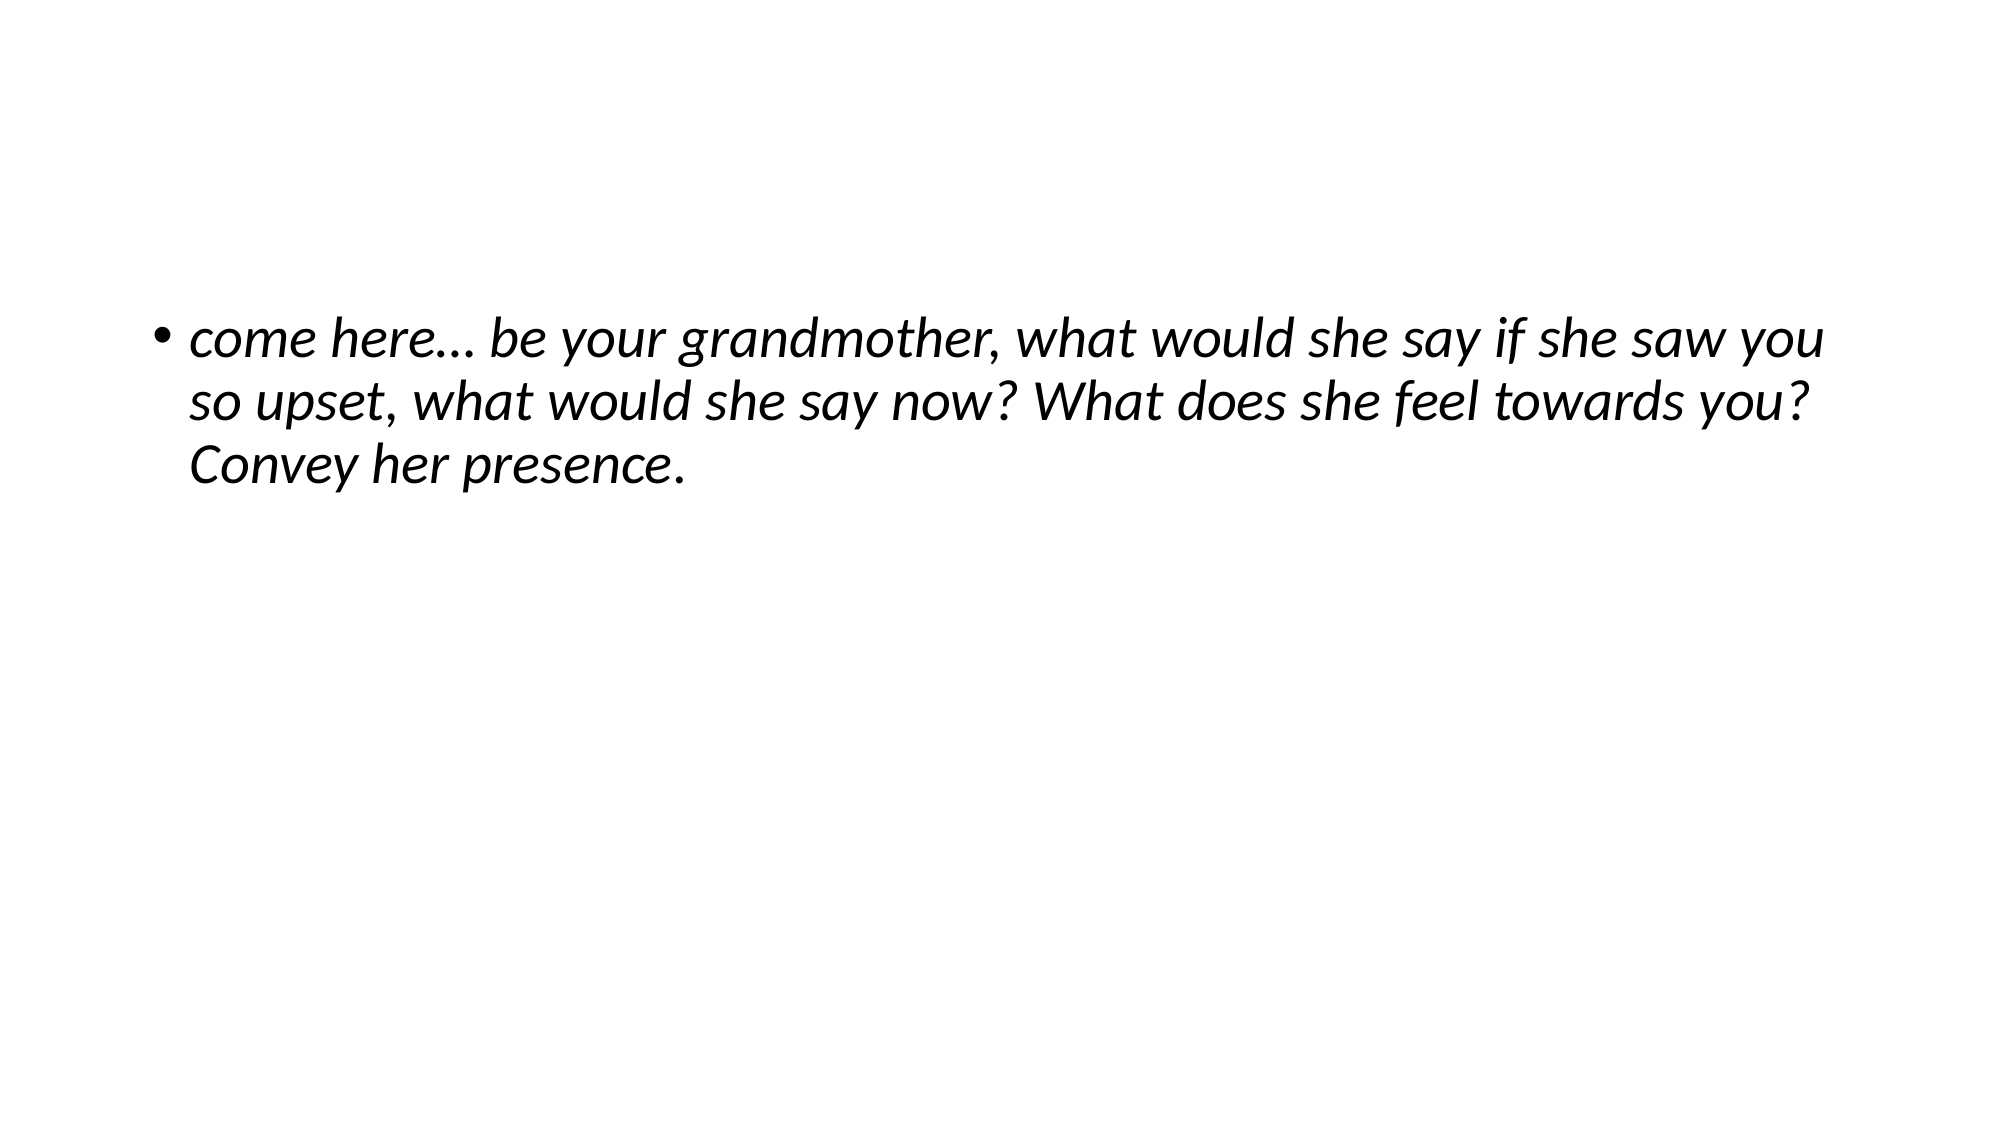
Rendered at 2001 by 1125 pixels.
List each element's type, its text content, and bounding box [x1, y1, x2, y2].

list come here… be your grandmother, what would she say if she saw you so upset, what would she say now? What does she feel towards you? Convey her presence. [137, 299, 1863, 1014]
